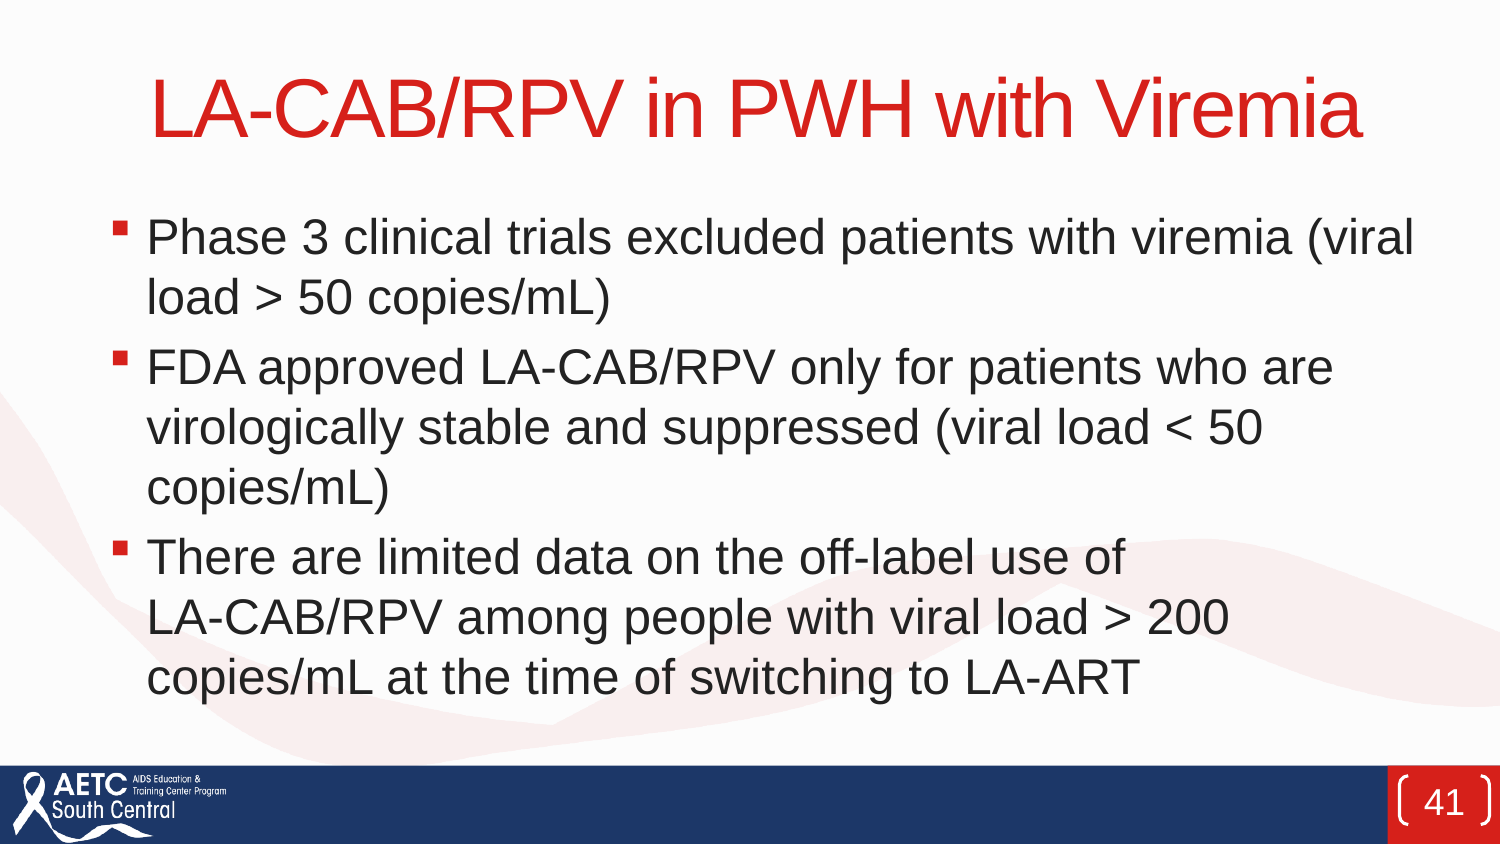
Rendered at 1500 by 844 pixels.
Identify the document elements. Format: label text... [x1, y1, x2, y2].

list Phase 3 clinical trials excluded patients with viremia (viral load > 50 copies/mL) FDA approved LA-CAB/RPV only for patients who are virologically stable and suppressed (viral load < 50 copies/mL) There are limited data on the off-label use of LA-CAB/RPV among people with viral load > 200 copies/mL at the time of switching to LA-ART [75, 196, 1440, 735]
picture [12, 770, 227, 844]
title LA-CAB/RPV in PWH with Viremia [75, 33, 1440, 175]
slide_number 41 [1397, 774, 1492, 827]
